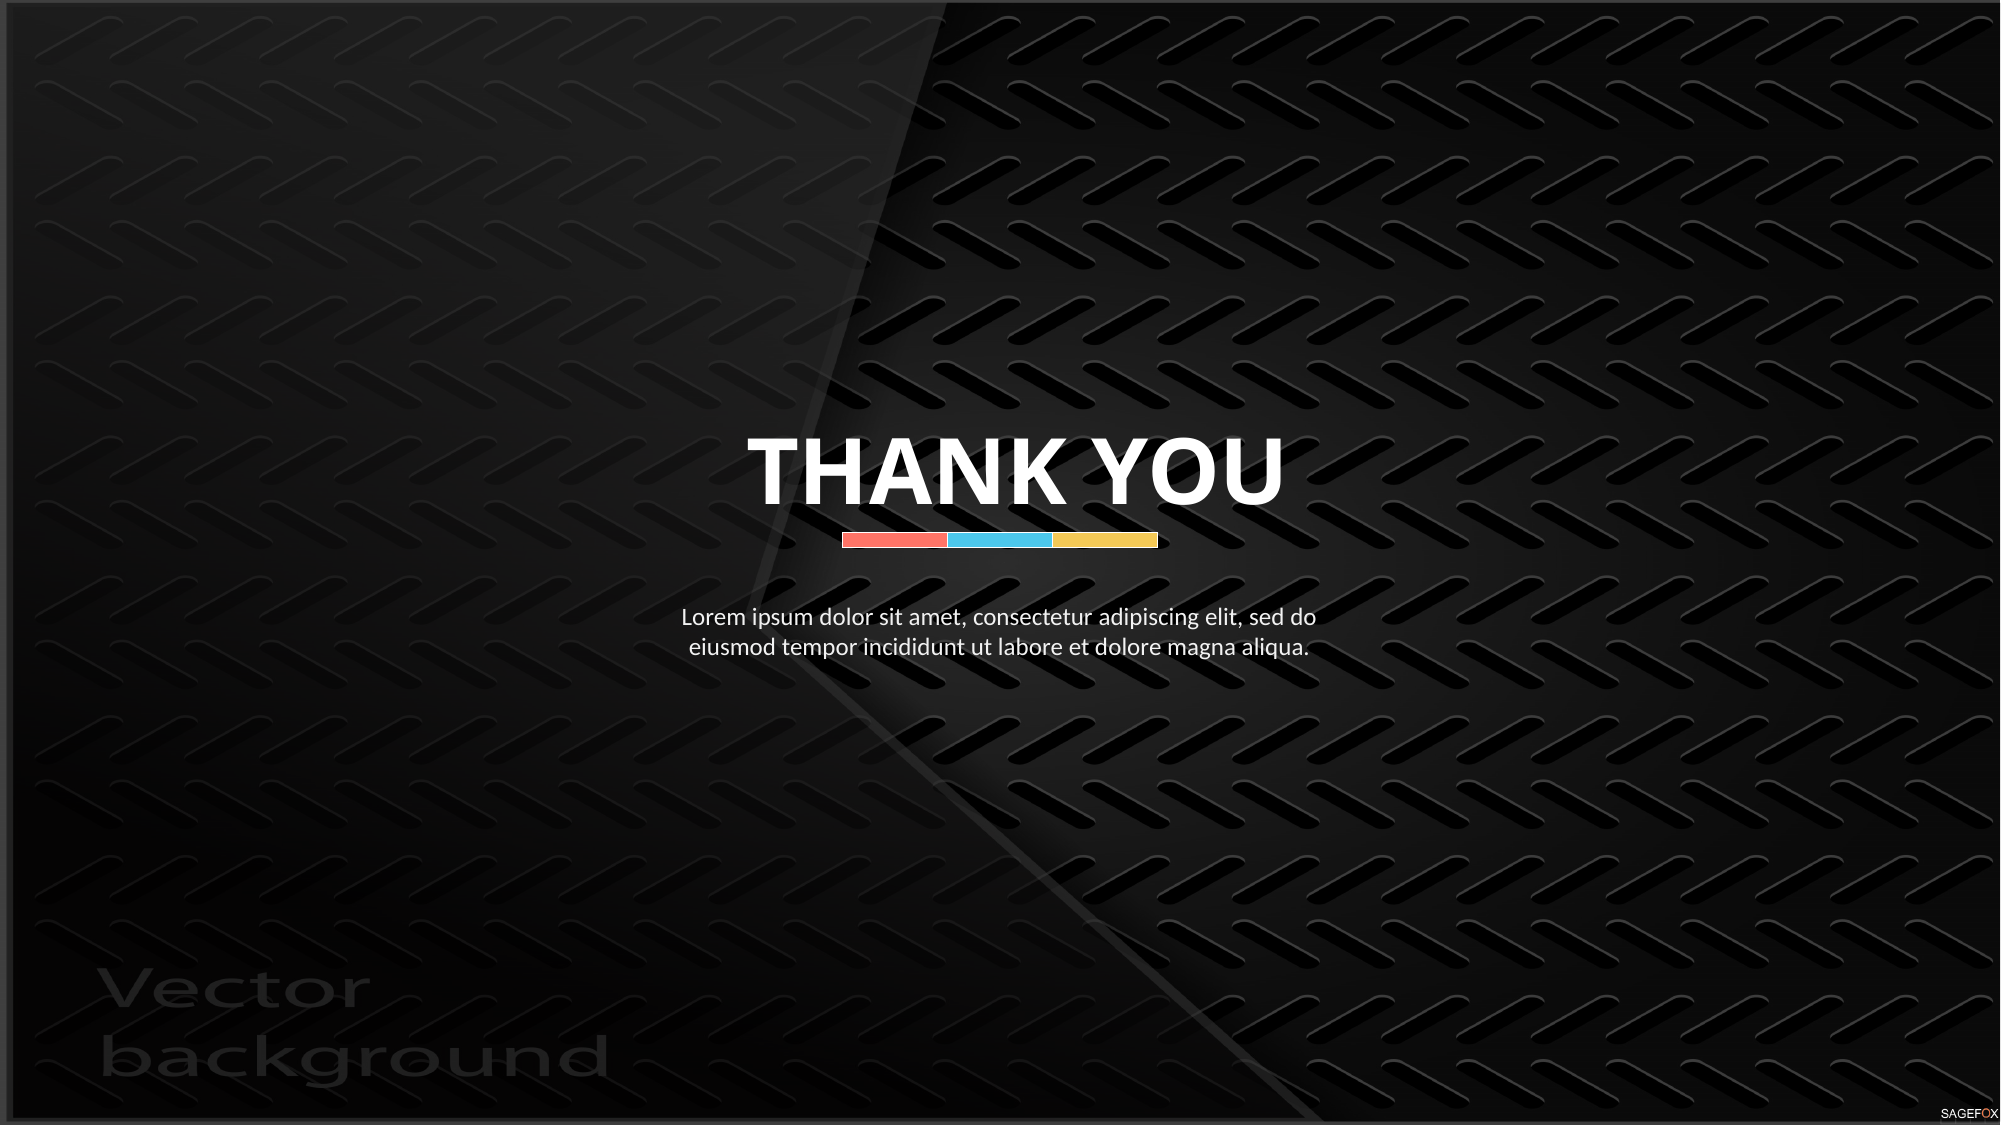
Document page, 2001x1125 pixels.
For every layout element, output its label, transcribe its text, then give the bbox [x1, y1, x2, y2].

picture [0, 0, 2001, 1125]
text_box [842, 532, 1158, 548]
text_box Lorem ipsum dolor sit amet, consectetur adipiscing elit, sed do eiusmod tempor incididunt ut labore et dolore magna aliqua. [660, 593, 1340, 668]
text_box THANK YOU [565, 405, 1470, 531]
